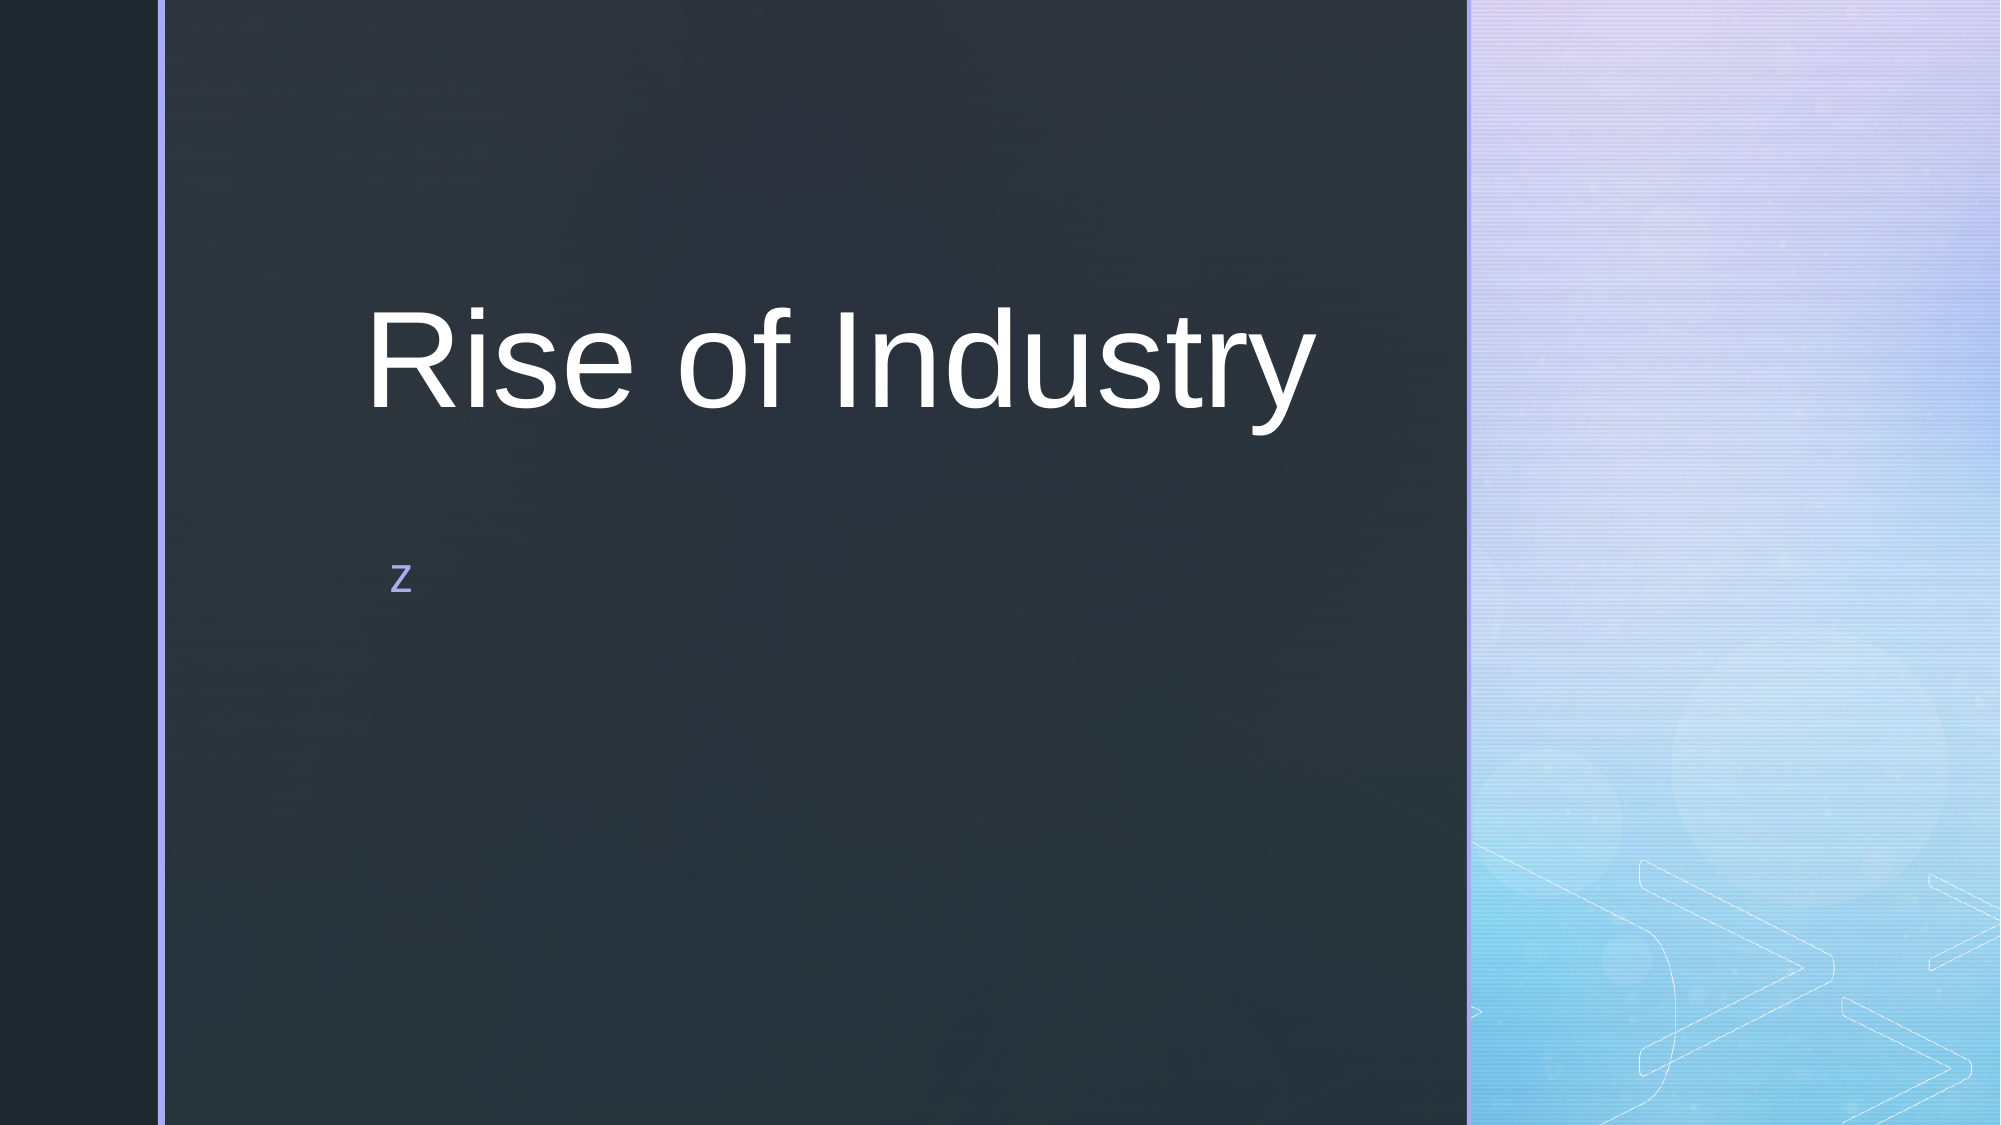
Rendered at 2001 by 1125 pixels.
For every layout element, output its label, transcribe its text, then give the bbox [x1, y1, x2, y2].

picture [1472, 0, 2001, 1125]
title Rise of Industry [286, 280, 1334, 935]
